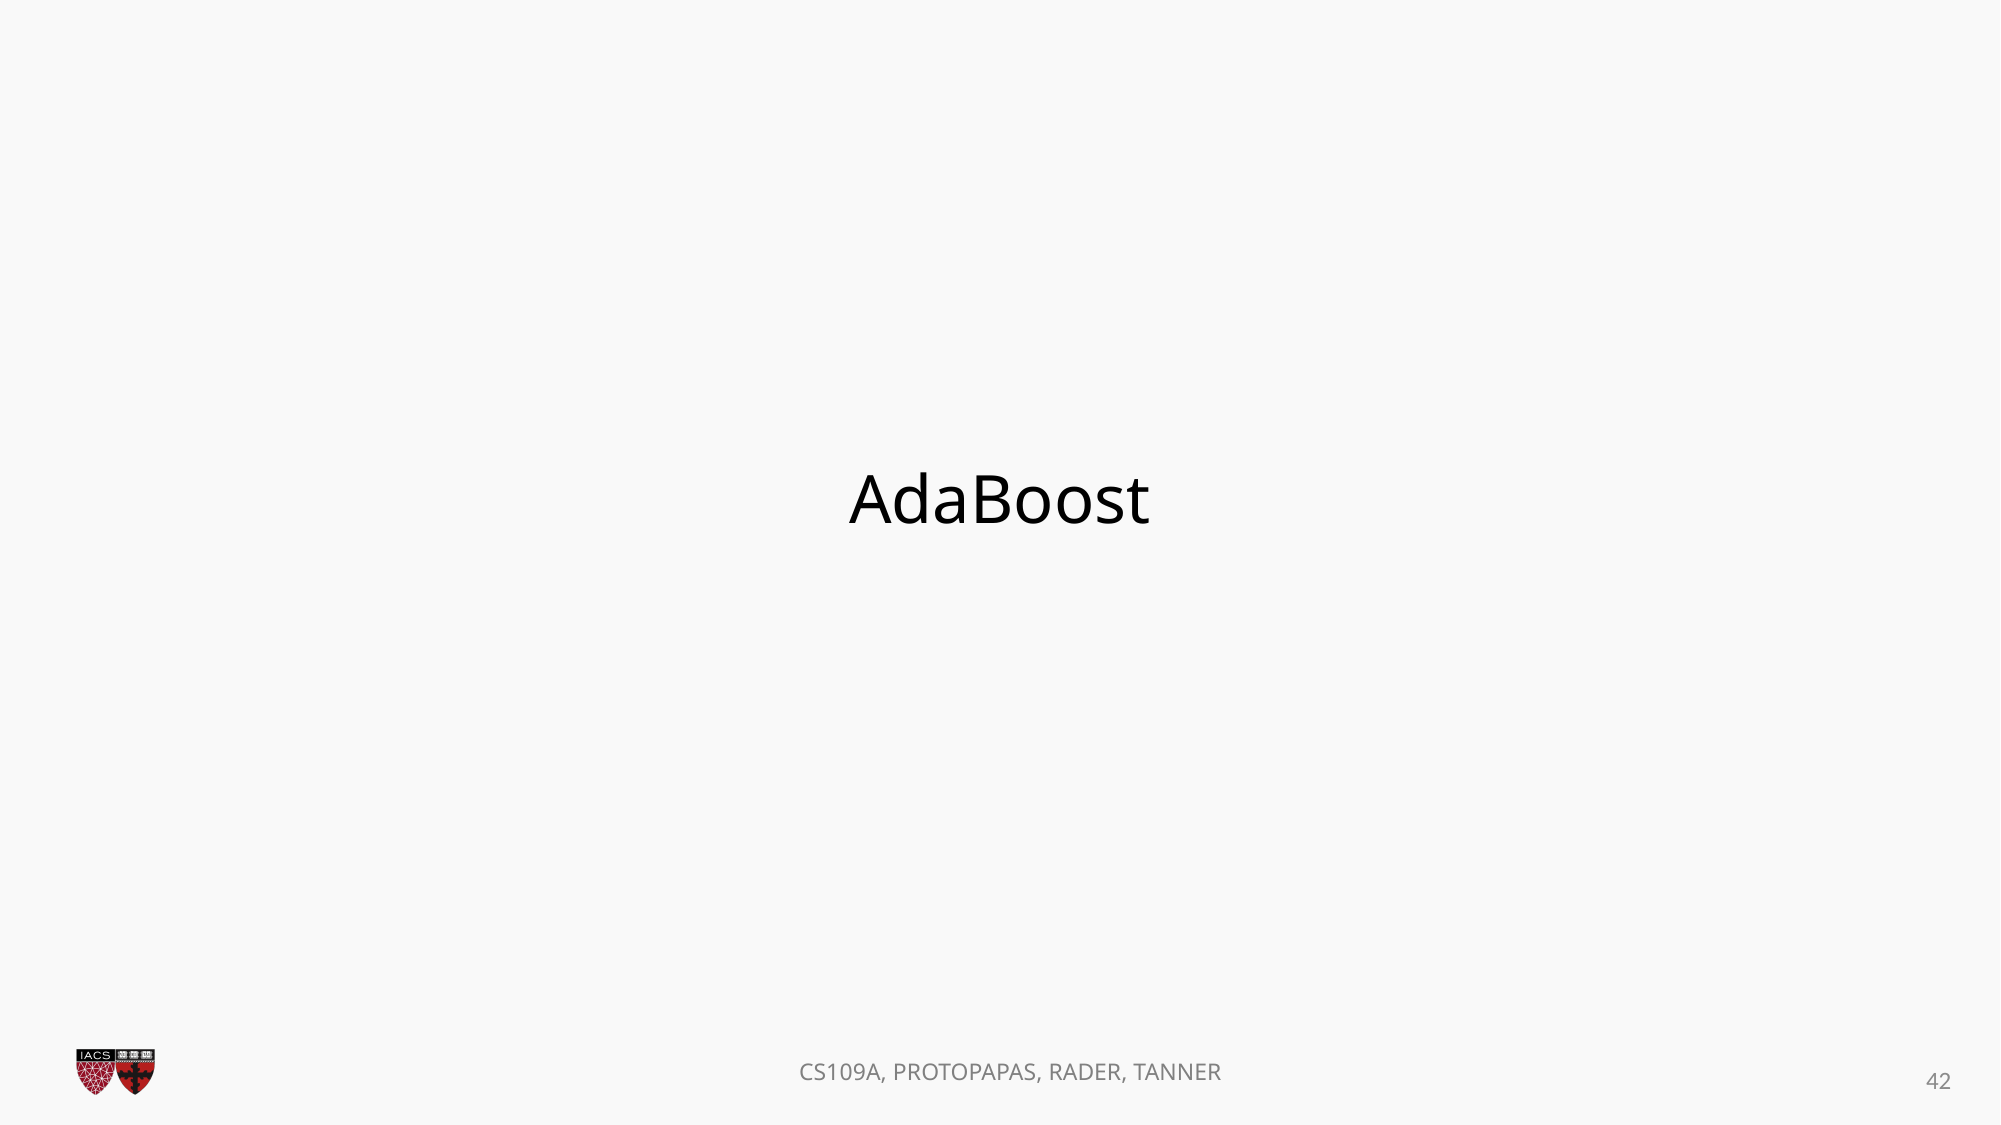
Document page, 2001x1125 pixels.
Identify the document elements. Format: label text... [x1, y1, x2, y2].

picture [75, 1049, 155, 1095]
title AdaBoost [99, 449, 1900, 576]
slide_number 42 [1500, 1050, 1967, 1110]
